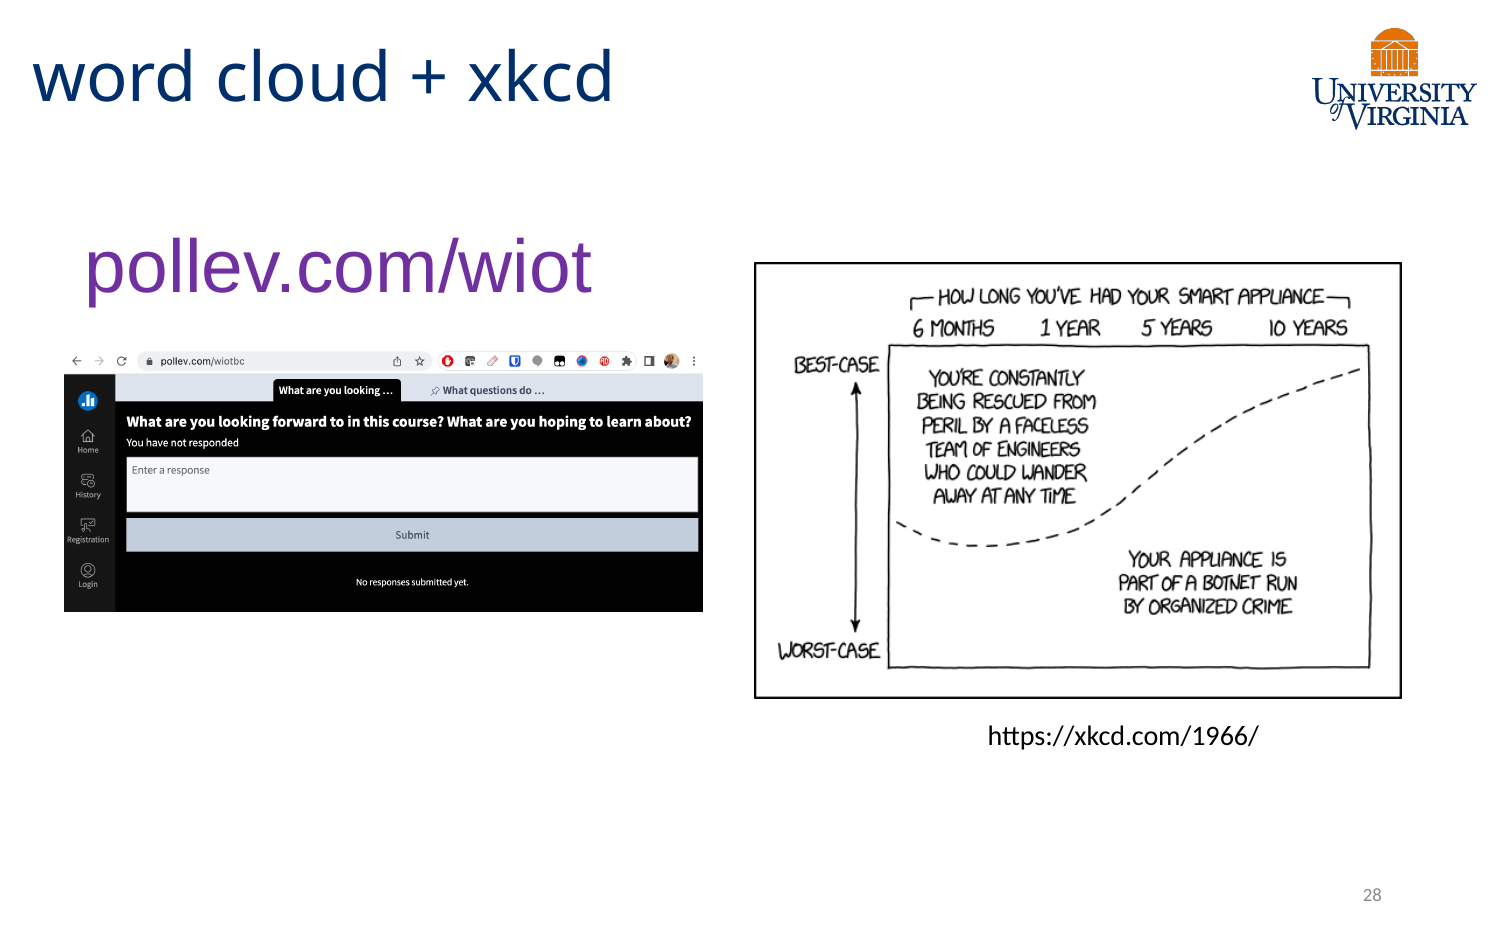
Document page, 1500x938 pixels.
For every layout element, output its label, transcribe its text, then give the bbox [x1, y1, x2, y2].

picture [754, 262, 1403, 699]
slide_number 28 [1059, 868, 1397, 919]
text_box pollev.com/wiot [70, 209, 608, 315]
picture [1312, 28, 1477, 130]
picture [64, 348, 703, 613]
text_box https://xkcd.com/1966/ [972, 709, 1326, 759]
title word cloud + xkcd [17, 14, 1297, 145]
